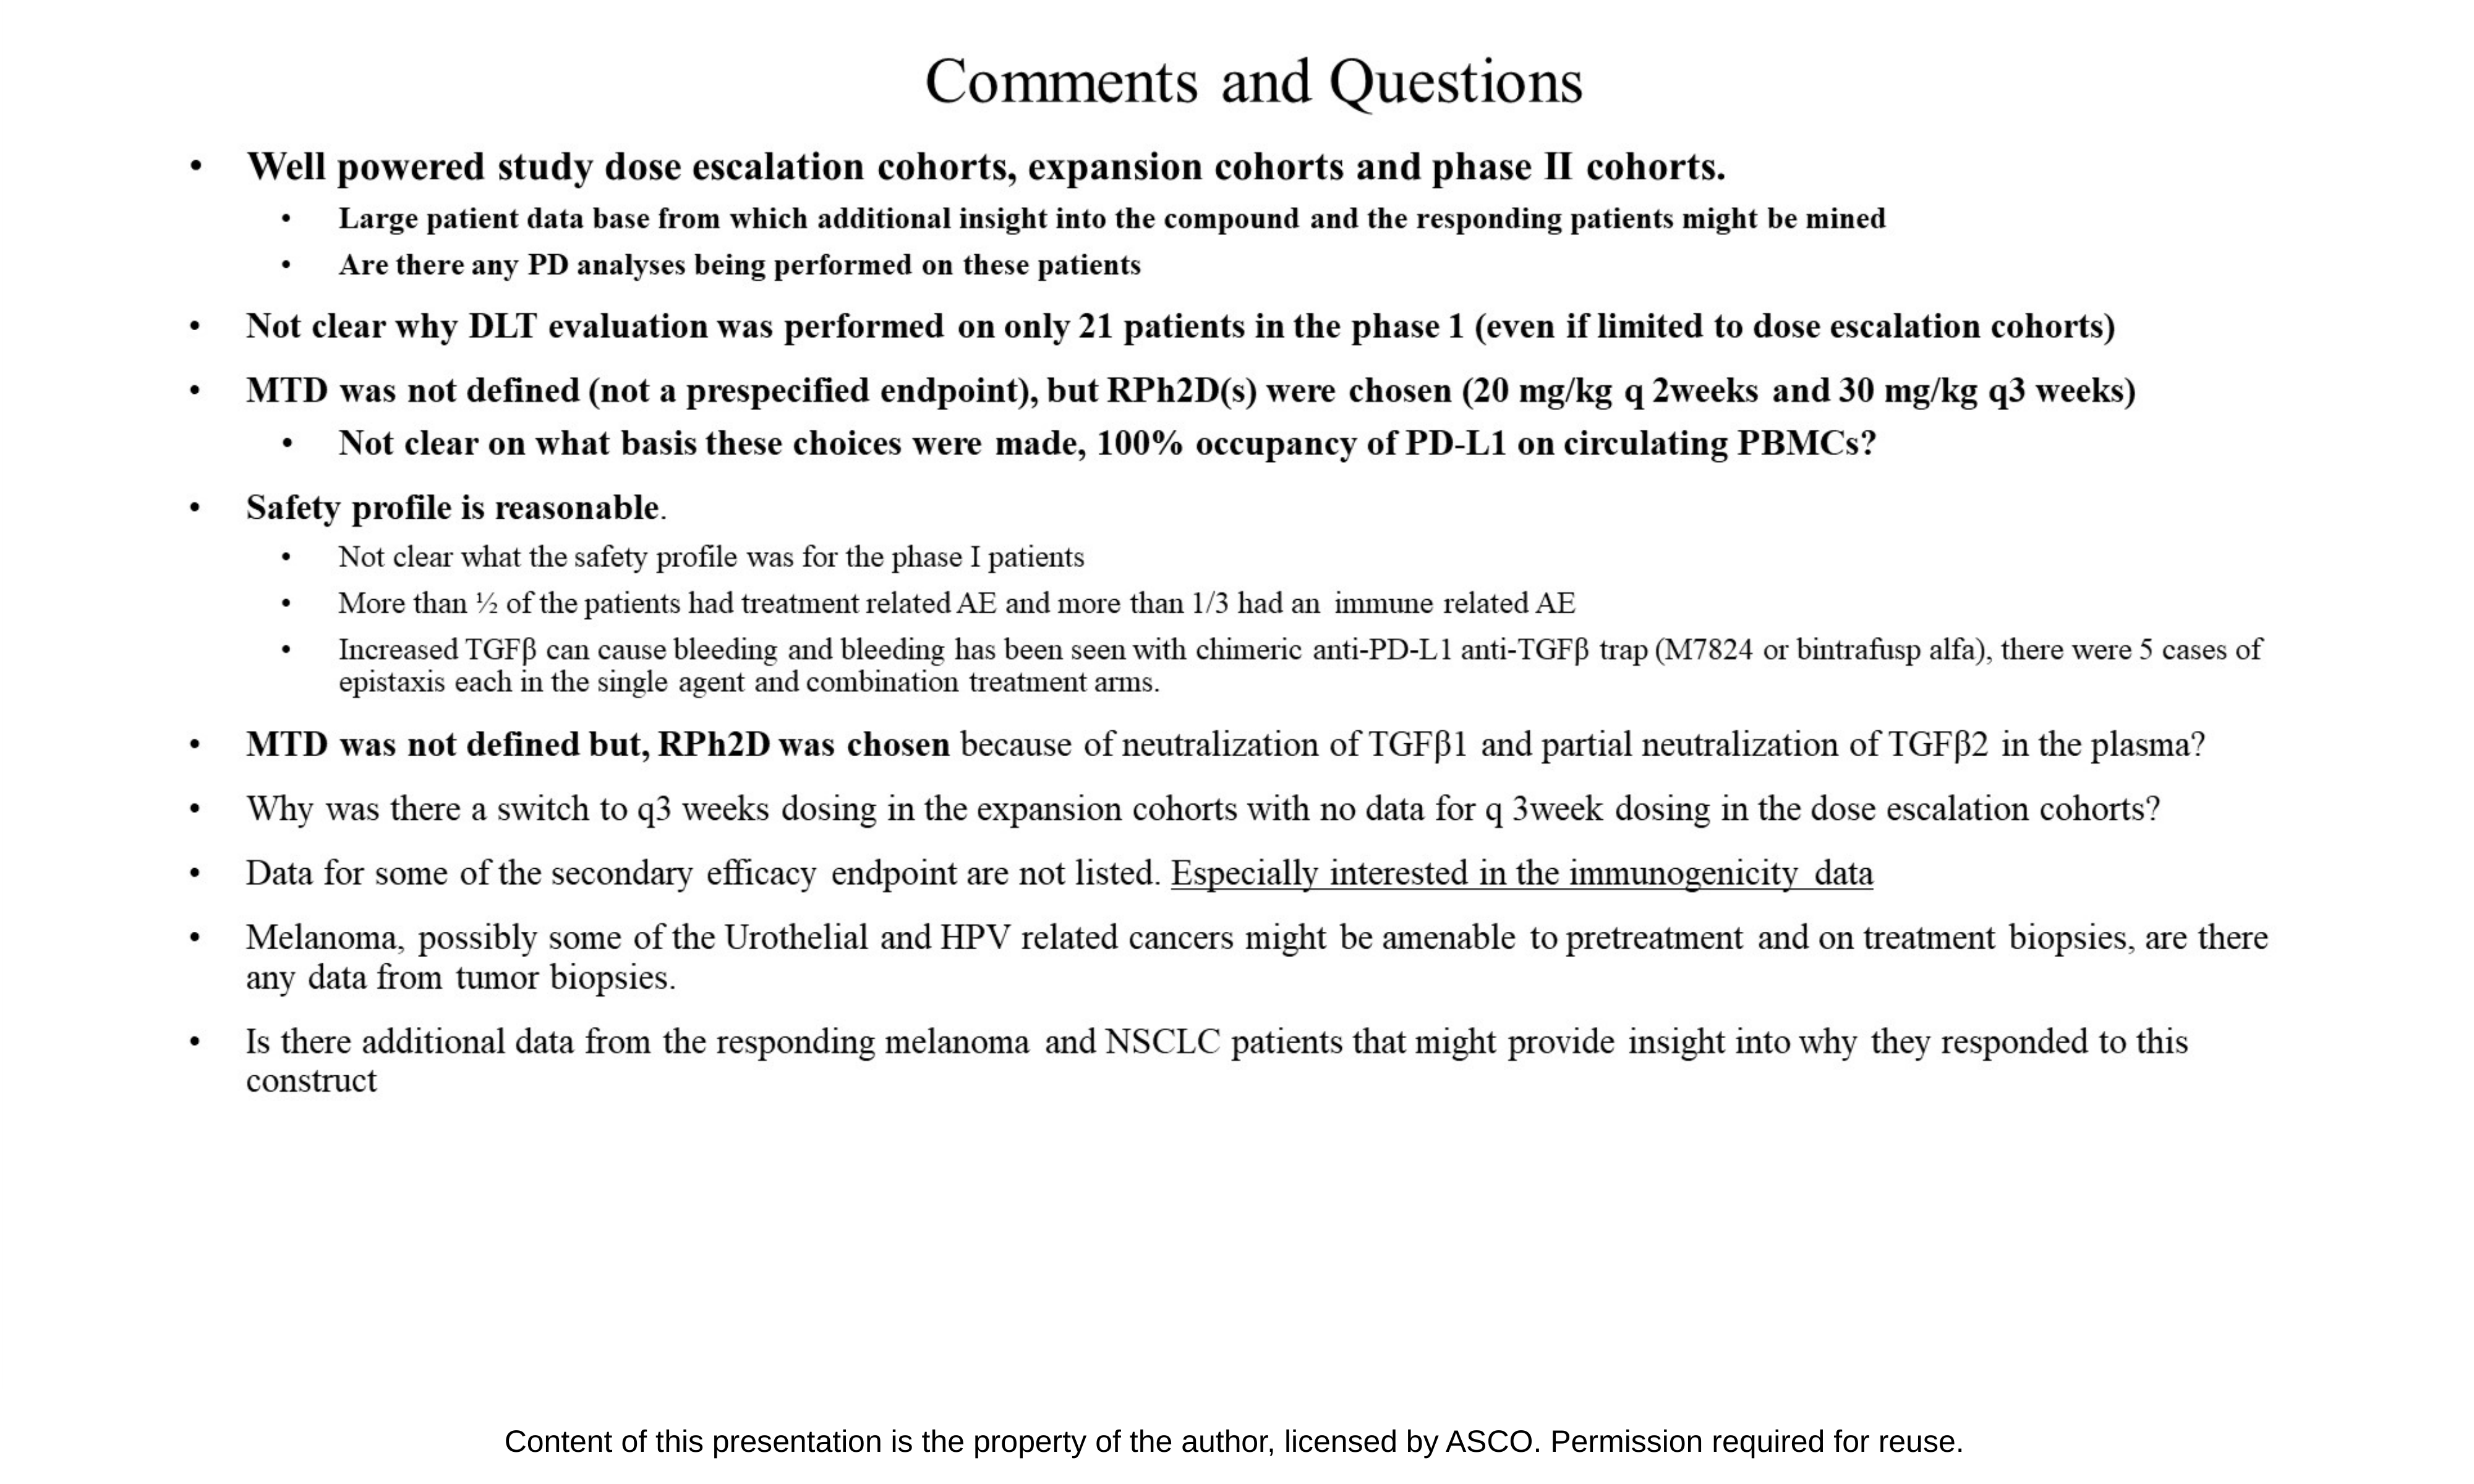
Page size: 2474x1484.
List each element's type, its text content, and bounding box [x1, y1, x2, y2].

picture [2, 0, 2472, 1389]
text_box Content of this presentation is the property of the author, licensed by ASCO. Permission required for reuse. [0, 1399, 2474, 1477]
